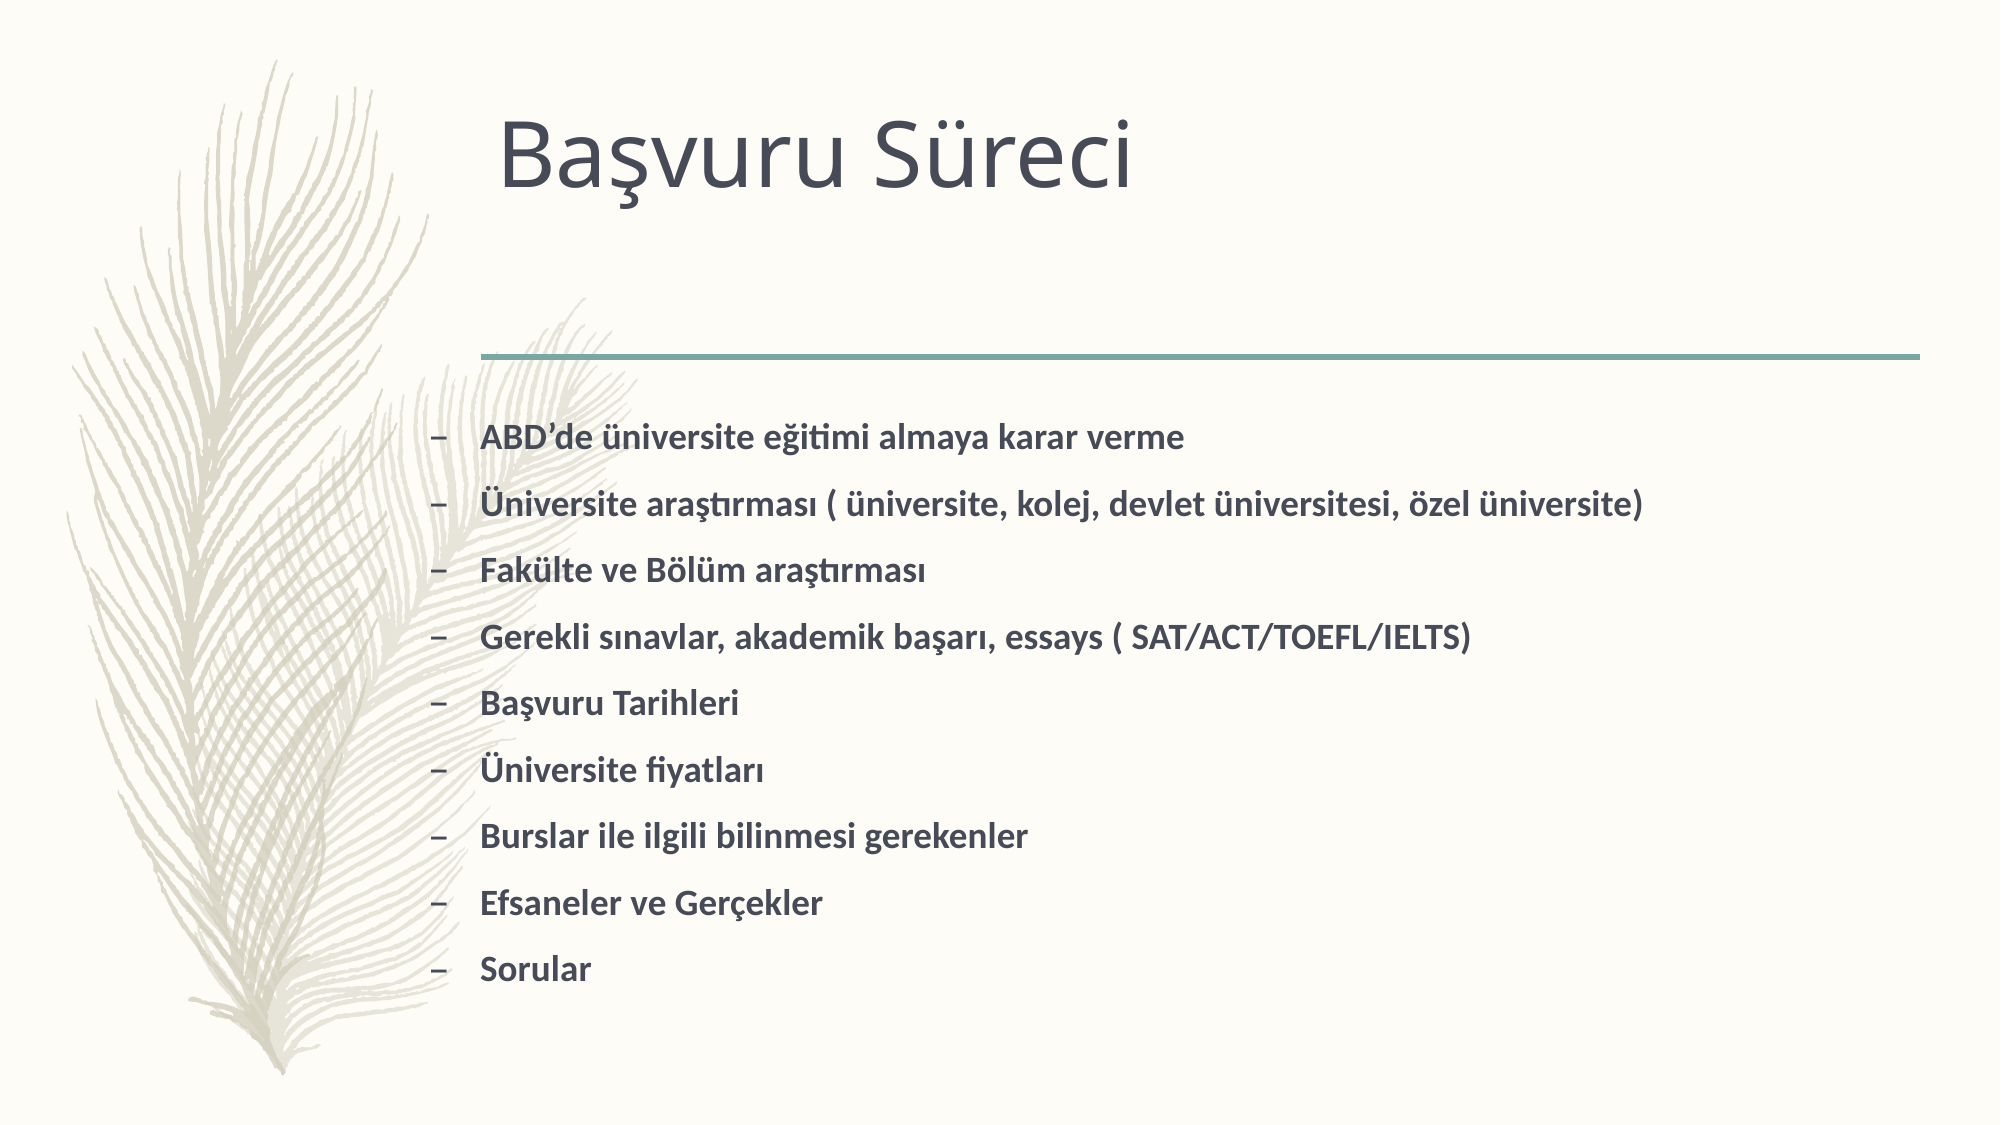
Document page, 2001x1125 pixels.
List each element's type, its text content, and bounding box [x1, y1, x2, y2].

title Başvuru Süreci [481, 93, 1920, 350]
list ABD’de üniversite eğitimi almaya karar verme Üniversite araştırması ( üniversite, kolej, devlet üniversitesi, özel üniversite) Fakülte ve Bölüm araştırması Gerekli sınavlar, akademik başarı, essays ( SAT/ACT/TOEFL/IELTS) Başvuru Tarihleri Üniversite fiyatları Burslar ile ilgili bilinmesi gerekenler Efsaneler ve Gerçekler Sorular [414, 399, 1920, 999]
